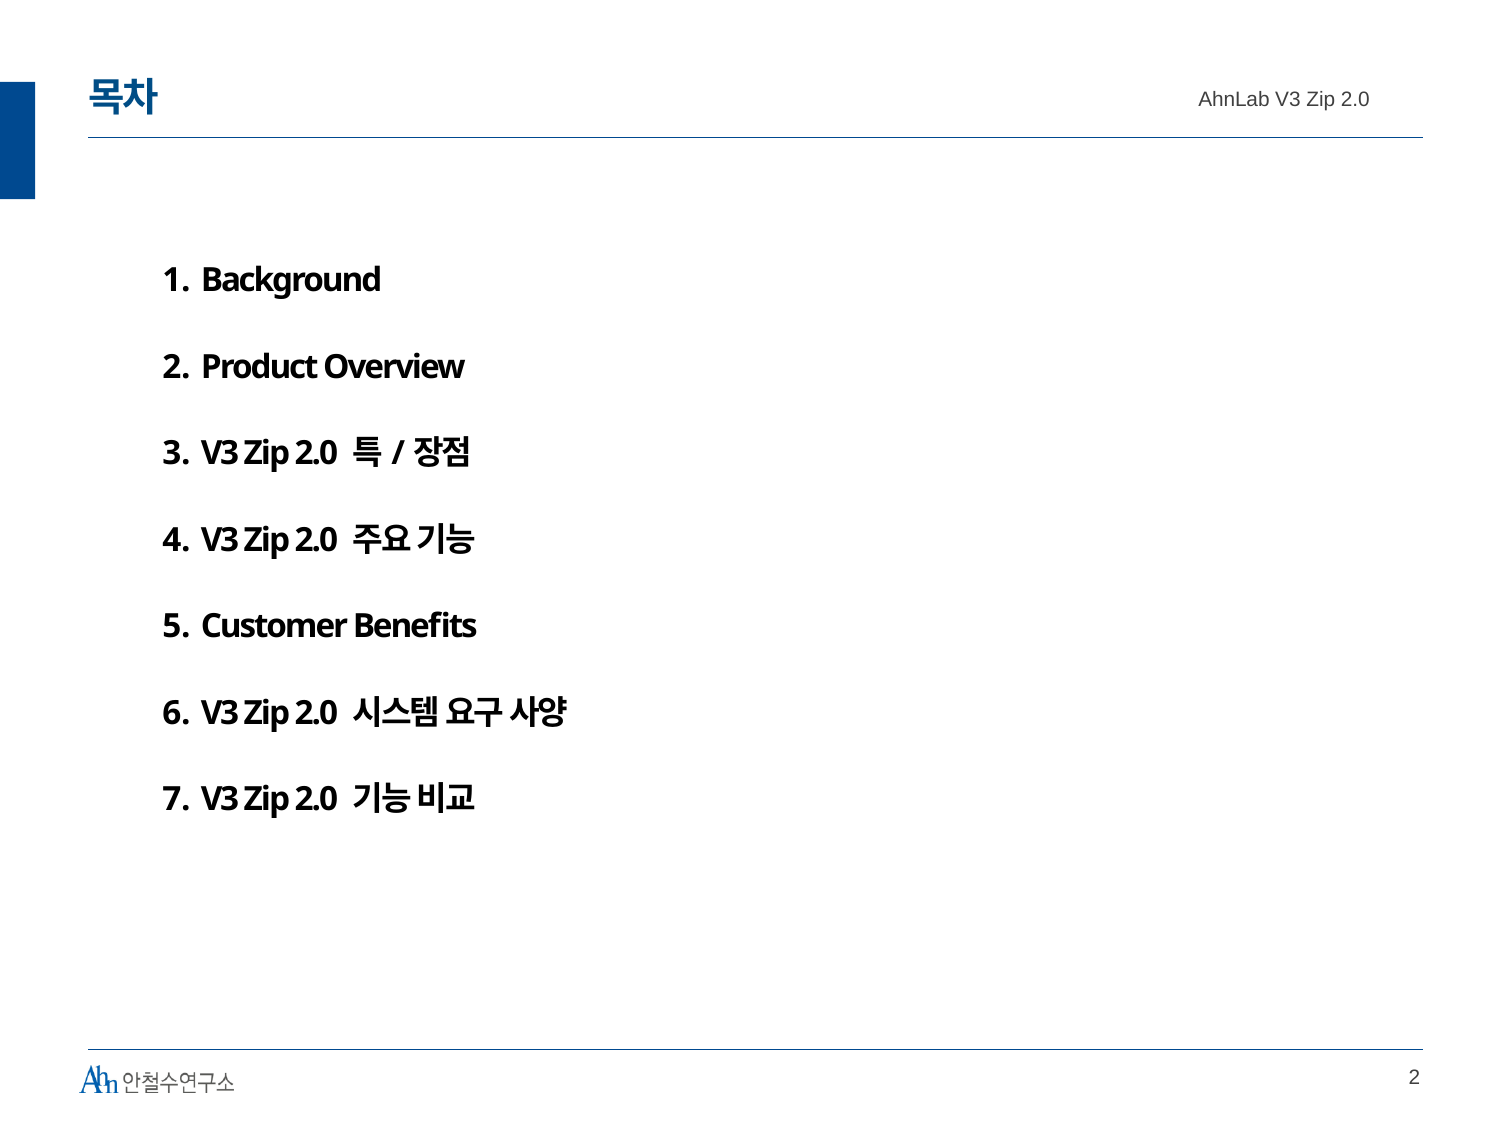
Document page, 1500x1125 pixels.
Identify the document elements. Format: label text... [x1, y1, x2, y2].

list Background Product Overview V3 Zip 2.0 특/장점 V3 Zip 2.0 주요 기능 Customer Benefits V3 Zip 2.0 시스템 요구 사양 V3 Zip 2.0 기능 비교 [147, 210, 821, 856]
picture [79, 1065, 234, 1093]
slide_number 1 [1085, 1045, 1436, 1106]
title 목차 [73, 54, 1172, 138]
